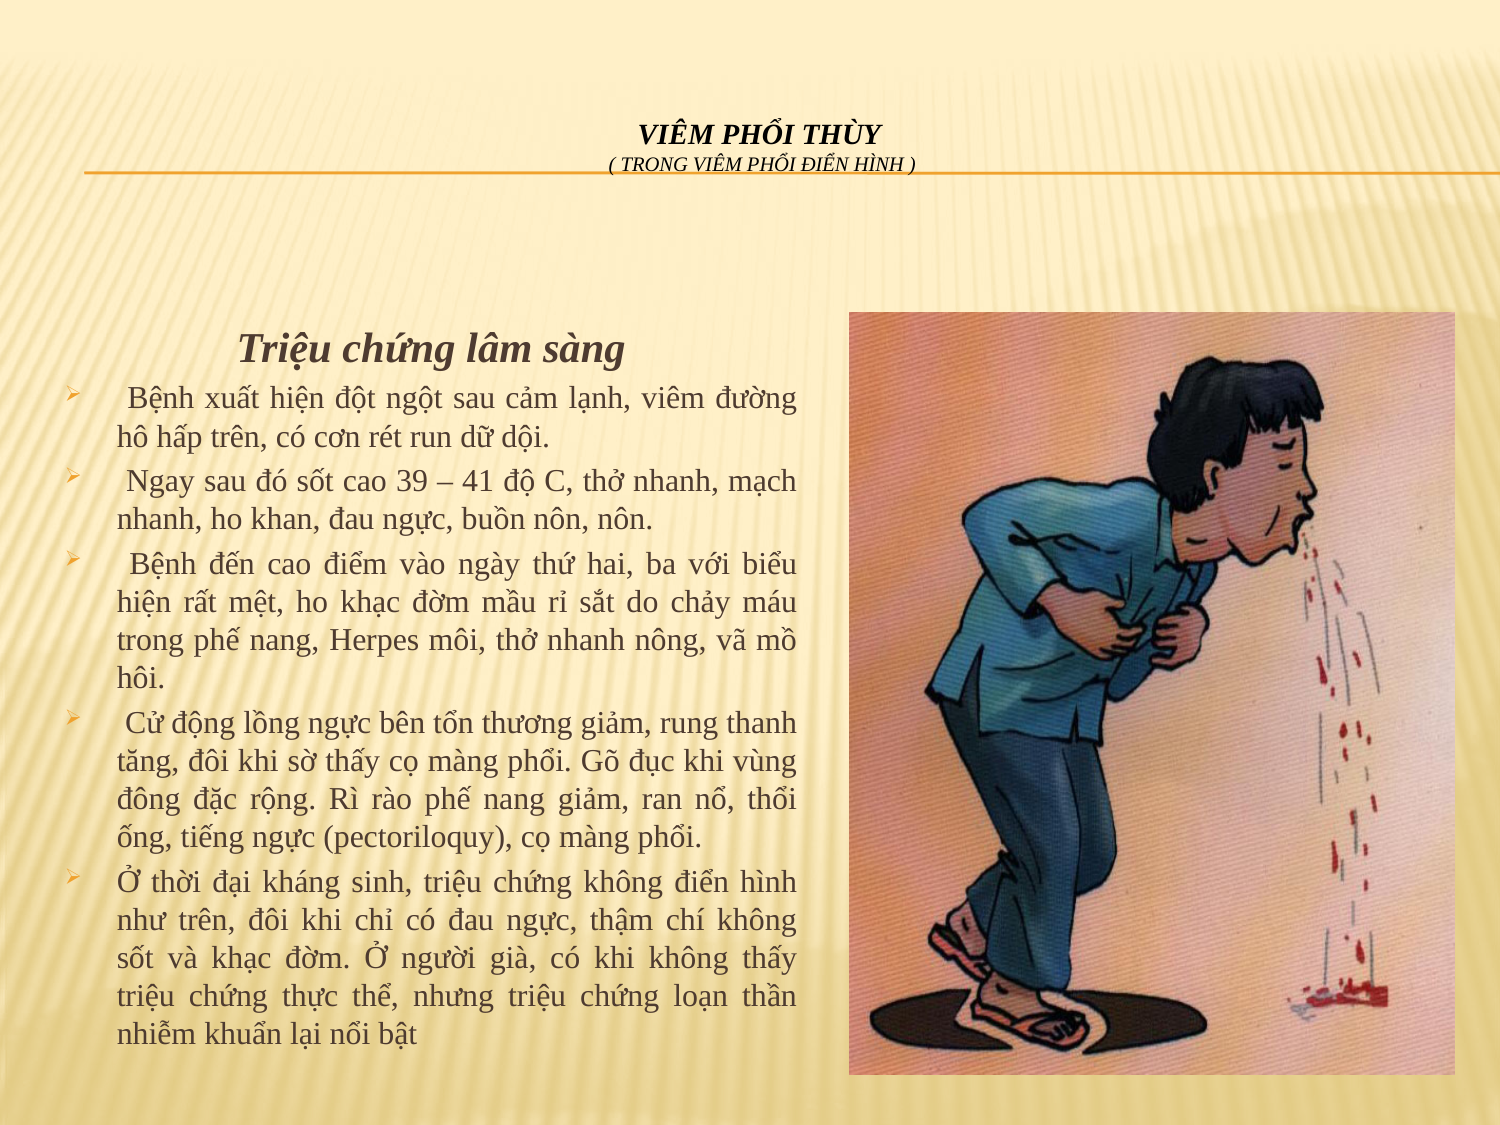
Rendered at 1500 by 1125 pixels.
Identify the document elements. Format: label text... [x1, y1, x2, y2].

list Triệu chứng lâm sàng Bệnh xuất hiện đột ngột sau cảm lạnh, viêm đường hô hấp trên, có cơn rét run dữ dội. Ngay sau đó sốt cao 39 – 41 độ C, thở nhanh, mạch nhanh, ho khan, đau ngực, buồn nôn, nôn. Bệnh đến cao điểm vào ngày thứ hai, ba với biểu hiện rất mệt, ho khạc đờm mầu rỉ sắt do chảy máu trong phế nang, Herpes môi, thở nhanh nông, vã mồ hôi. Cử động lồng ngực bên tổn thương giảm, rung thanh tăng, đôi khi sờ thấy cọ màng phổi. Gõ đục khi vùng đông đặc rộng. Rì rào phế nang giảm, ran nổ, thổi ống, tiếng ngực (pectoriloquy), cọ màng phổi. Ở thời đại kháng sinh, triệu chứng không điển hình như trên, đôi khi chỉ có đau ngực, thậm chí không sốt và khạc đờm. Ở người già, có khi không thấy triệu chứng thực thể, nhưng triệu chứng loạn thần nhiễm khuẩn lại nổi bật [50, 312, 813, 1100]
picture [849, 312, 1456, 1076]
title Viêm phổi thùy ( trong viêm phổi điển hình ) [50, 75, 1475, 213]
